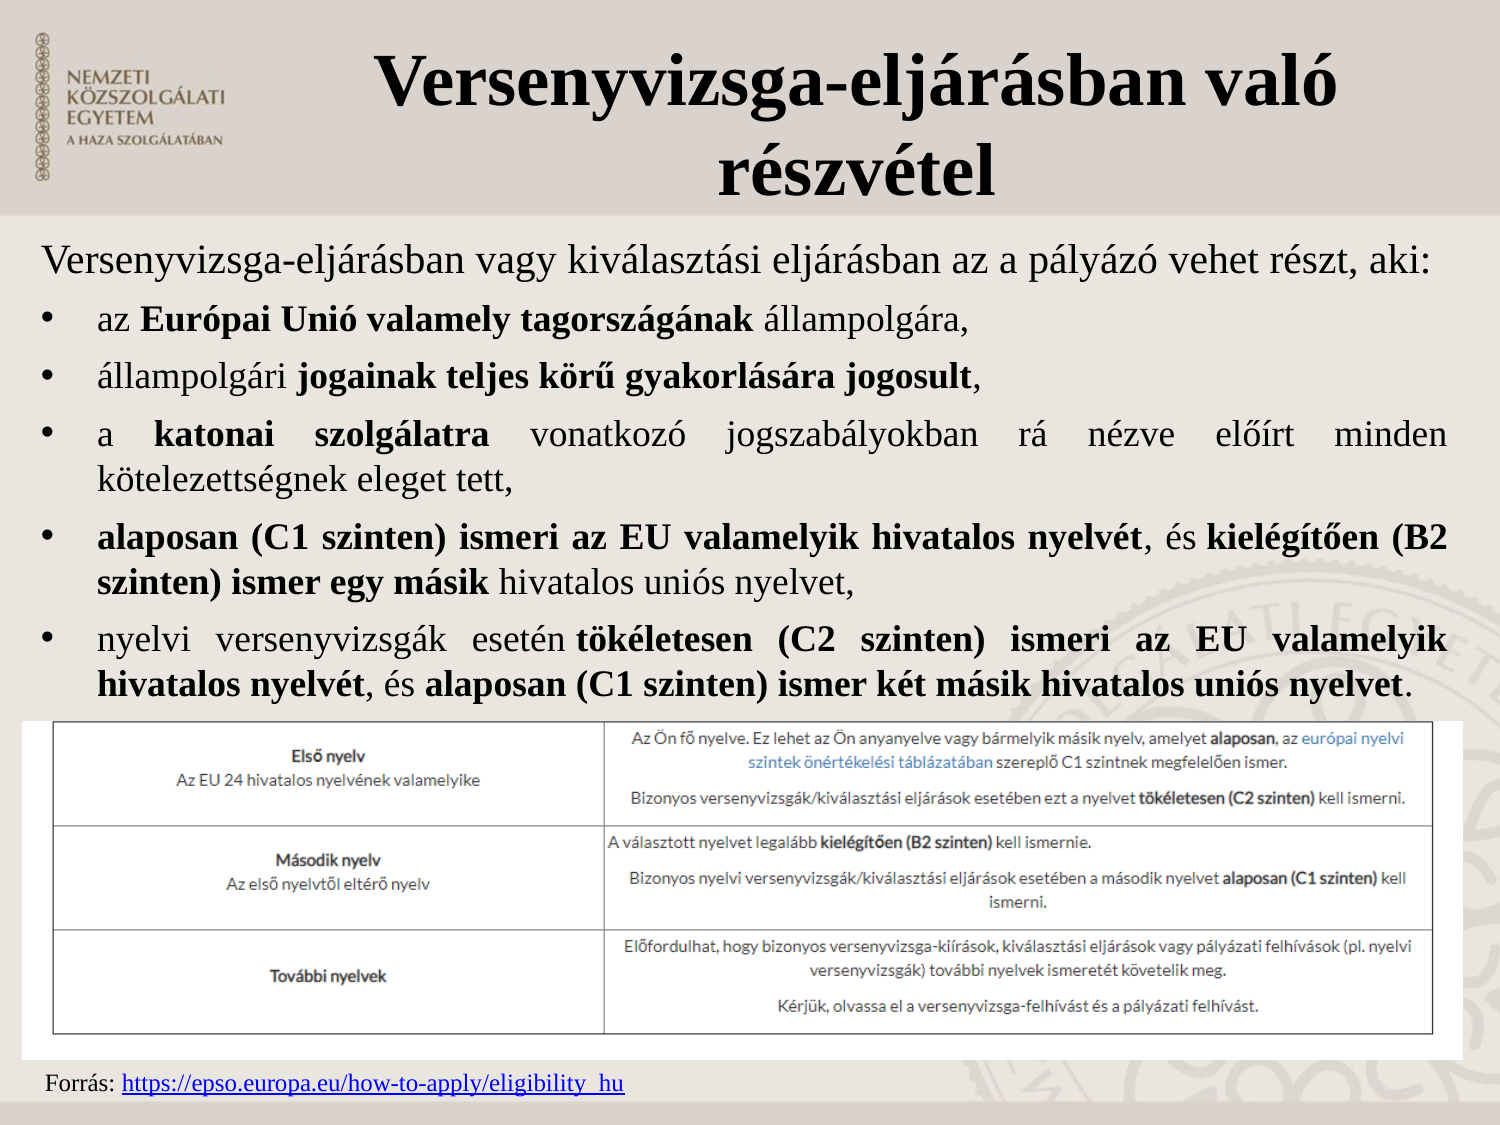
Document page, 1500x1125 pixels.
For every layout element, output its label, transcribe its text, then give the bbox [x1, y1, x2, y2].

text_box Versenyvizsga-eljárásban vagy kiválasztási eljárásban az a pályázó vehet részt, aki: az Európai Unió valamely tagországának állampolgára, állampolgári jogainak teljes körű gyakorlására jogosult, a katonai szolgálatra vonatkozó jogszabályokban rá nézve előírt minden kötelezettségnek eleget tett, alaposan (C1 szinten) ismeri az EU valamelyik hivatalos nyelvét, és kielégítően (B2 szinten) ismer egy másik hivatalos uniós nyelvet, nyelvi versenyvizsgák esetén tökéletesen (C2 szinten) ismeri az EU valamelyik hivatalos nyelvét, és alaposan (C1 szinten) ismer két másik hivatalos uniós nyelvet. [26, 224, 1463, 712]
title Versenyvizsga-eljárásban való részvétel [219, 0, 1495, 242]
text_box Forrás: https://epso.europa.eu/how-to-apply/eligibility_hu [30, 1068, 640, 1105]
picture [0, 0, 1500, 1125]
